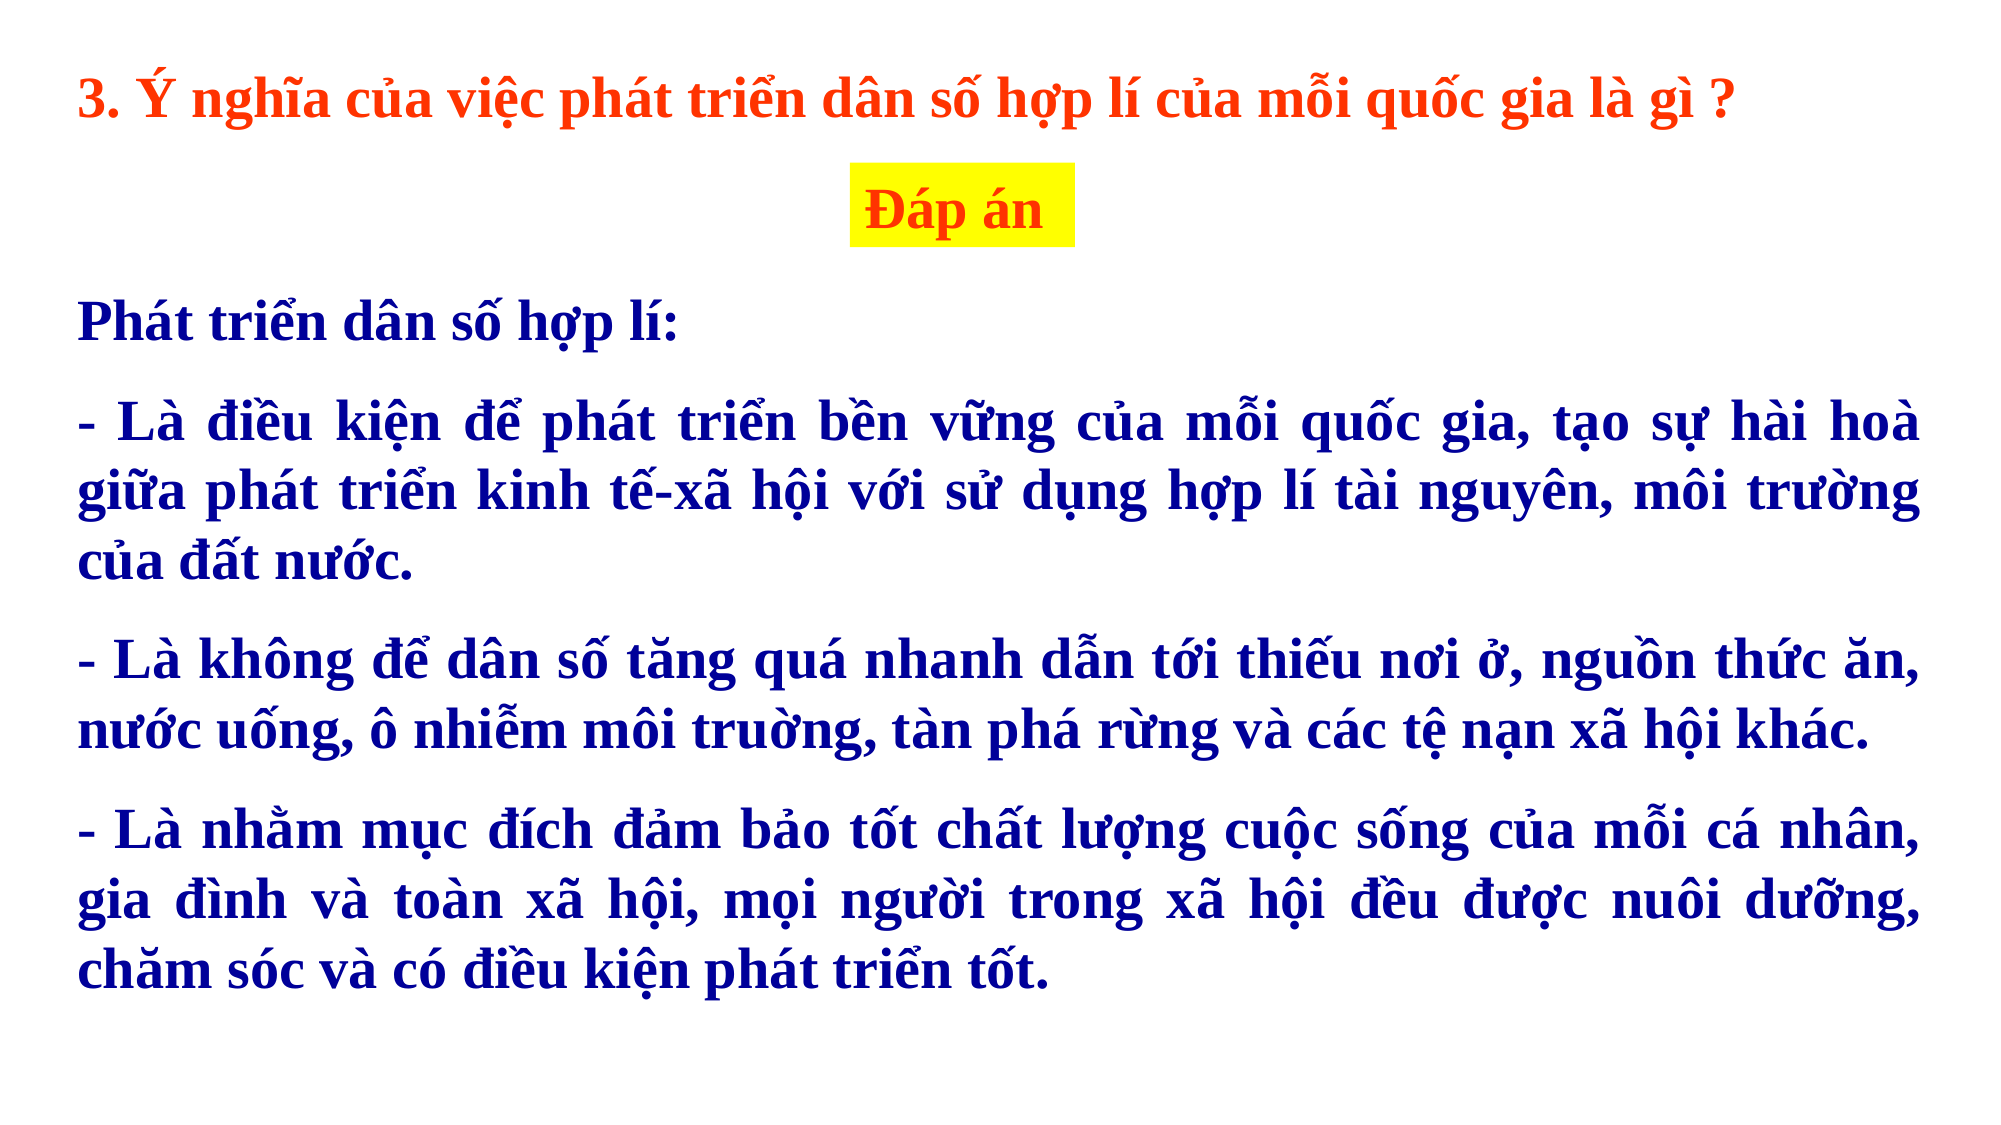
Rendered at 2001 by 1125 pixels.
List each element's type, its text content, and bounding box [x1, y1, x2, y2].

text_box Đáp án [849, 162, 1075, 248]
text_box Phát triển dân số hợp lí: - Là điều kiện để phát triển bền vững của mỗi quốc gia, tạo sự hài hoà giữa phát triển kinh tế-xã hội với sử dụng hợp lí tài nguyên, môi trường của đất nước. - Là không để dân số tăng quá nhanh dẫn tới thiếu nơi ở, nguồn thức ăn, nước uống, ô nhiễm môi truờng, tàn phá rừng và các tệ nạn xã hội khác. - Là nhằm mục đích đảm bảo tốt chất lượng cuộc sống của mỗi cá nhân, gia đình và toàn xã hội, mọi người trong xã hội đều được nuôi dưỡng, chăm sóc và có điều kiện phát triển tốt. [62, 275, 1938, 1008]
text_box 3. Ý nghĩa của việc phát triển dân số hợp lí của mỗi quốc gia là gì ? [62, 51, 1938, 137]
